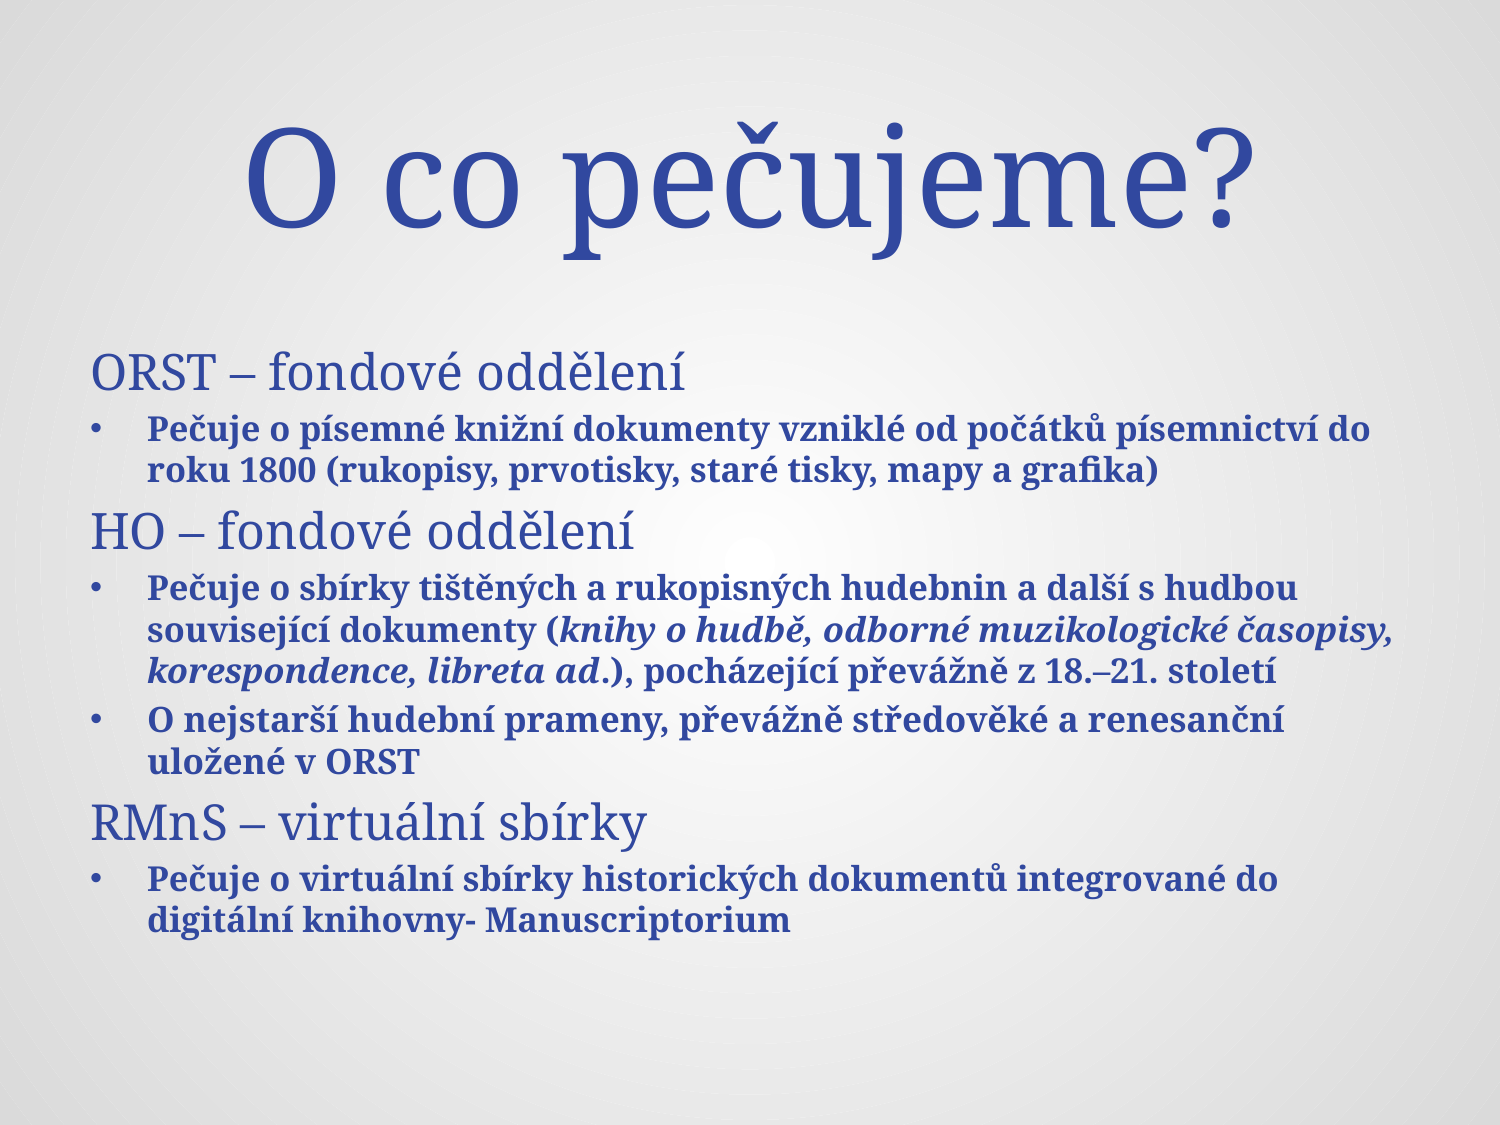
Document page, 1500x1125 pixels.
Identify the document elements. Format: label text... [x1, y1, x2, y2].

title O co pečujeme? [75, 0, 1425, 262]
list ORST – fondové oddělení Pečuje o písemné knižní dokumenty vzniklé od počátků písemnictví do roku 1800 (rukopisy, prvotisky, staré tisky, mapy a grafika) HO – fondové oddělení Pečuje o sbírky tištěných a rukopisných hudebnin a další s hudbou související dokumenty (knihy o hudbě, odborné muzikologické časopisy, korespondence, libreta ad.), pocházející převážně z 18.–21. století O nejstarší hudební prameny, převážně středověké a renesanční uložené v ORST RMnS – virtuální sbírky Pečuje o virtuální sbírky historických dokumentů integrované do digitální knihovny- Manuscriptorium [75, 262, 1425, 1005]
